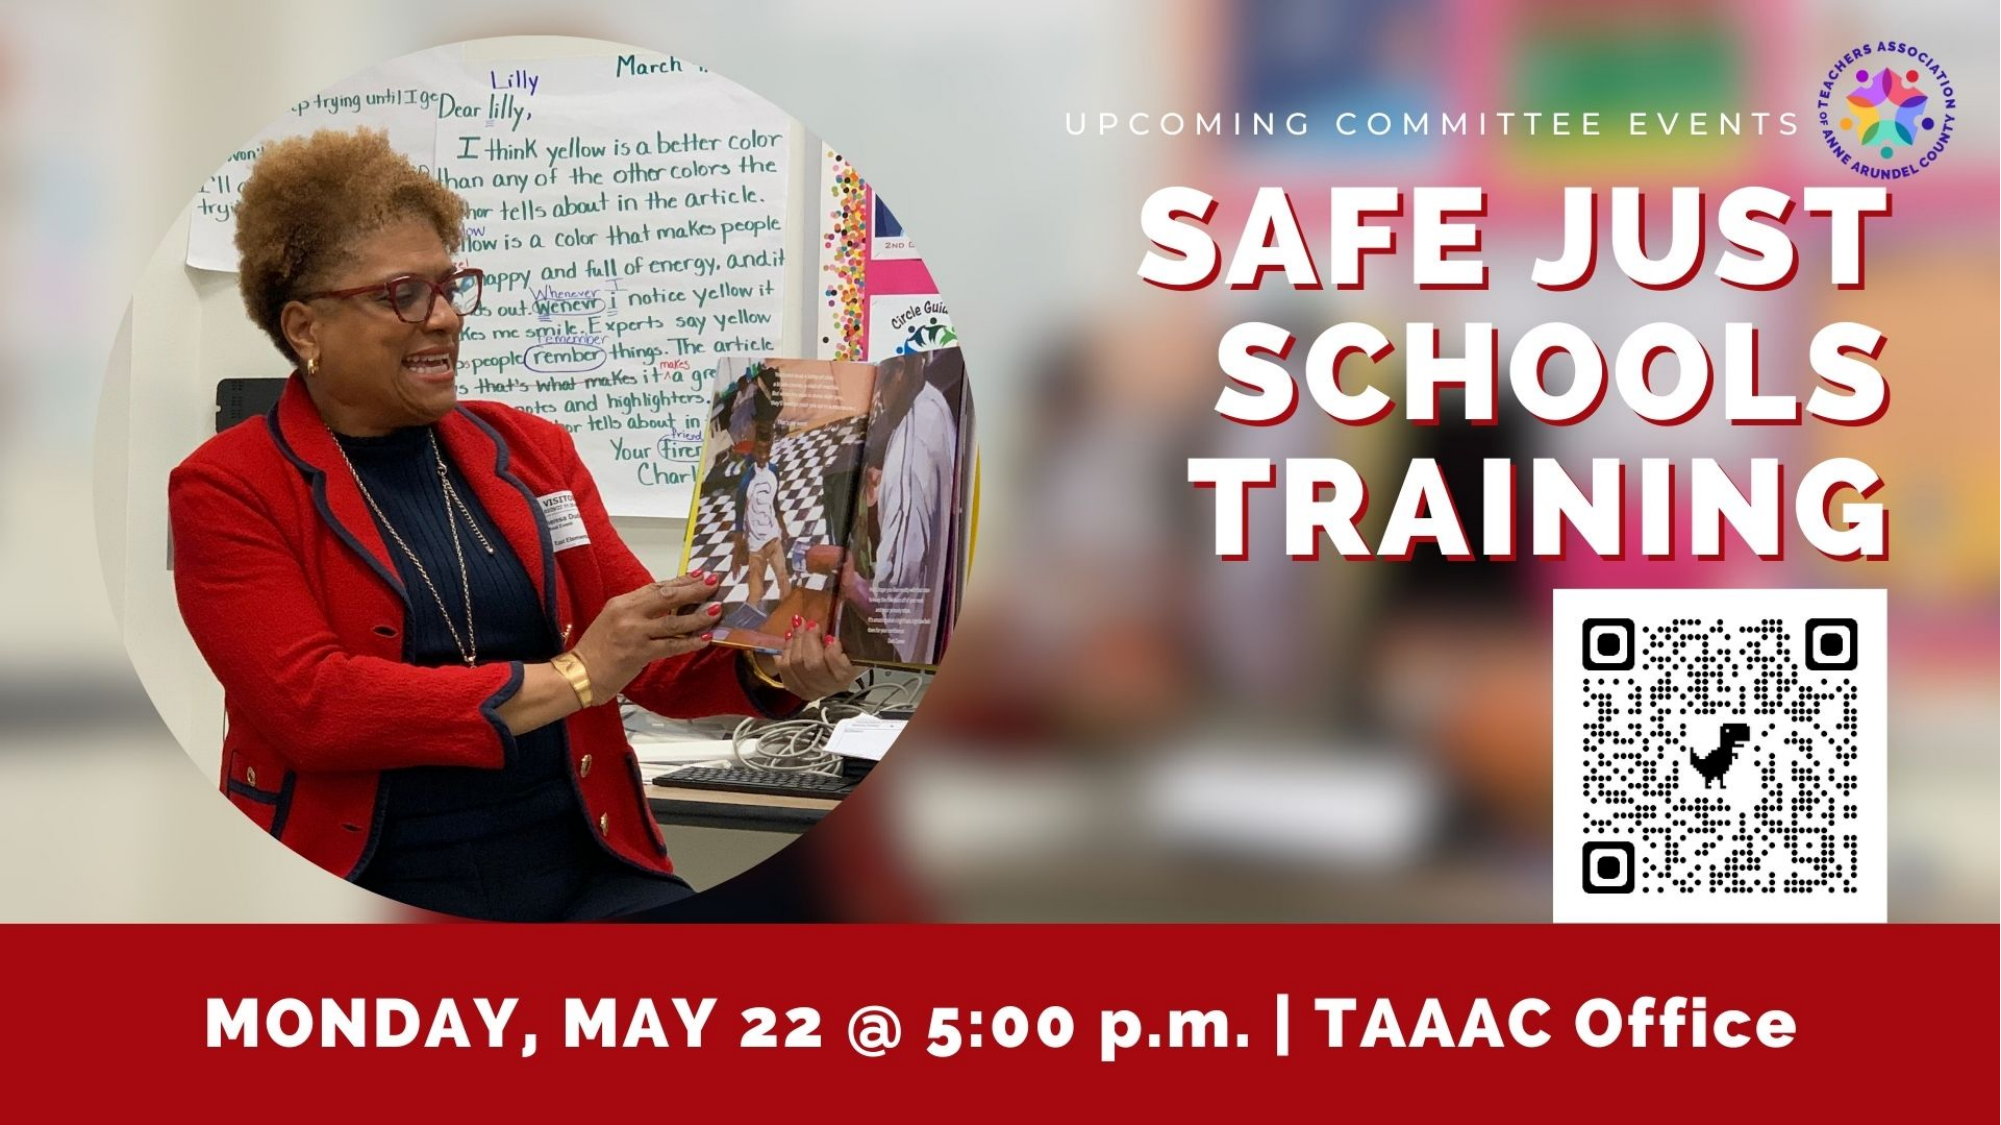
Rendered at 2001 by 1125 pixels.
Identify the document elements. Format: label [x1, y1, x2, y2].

list [0, 0, 2000, 1125]
